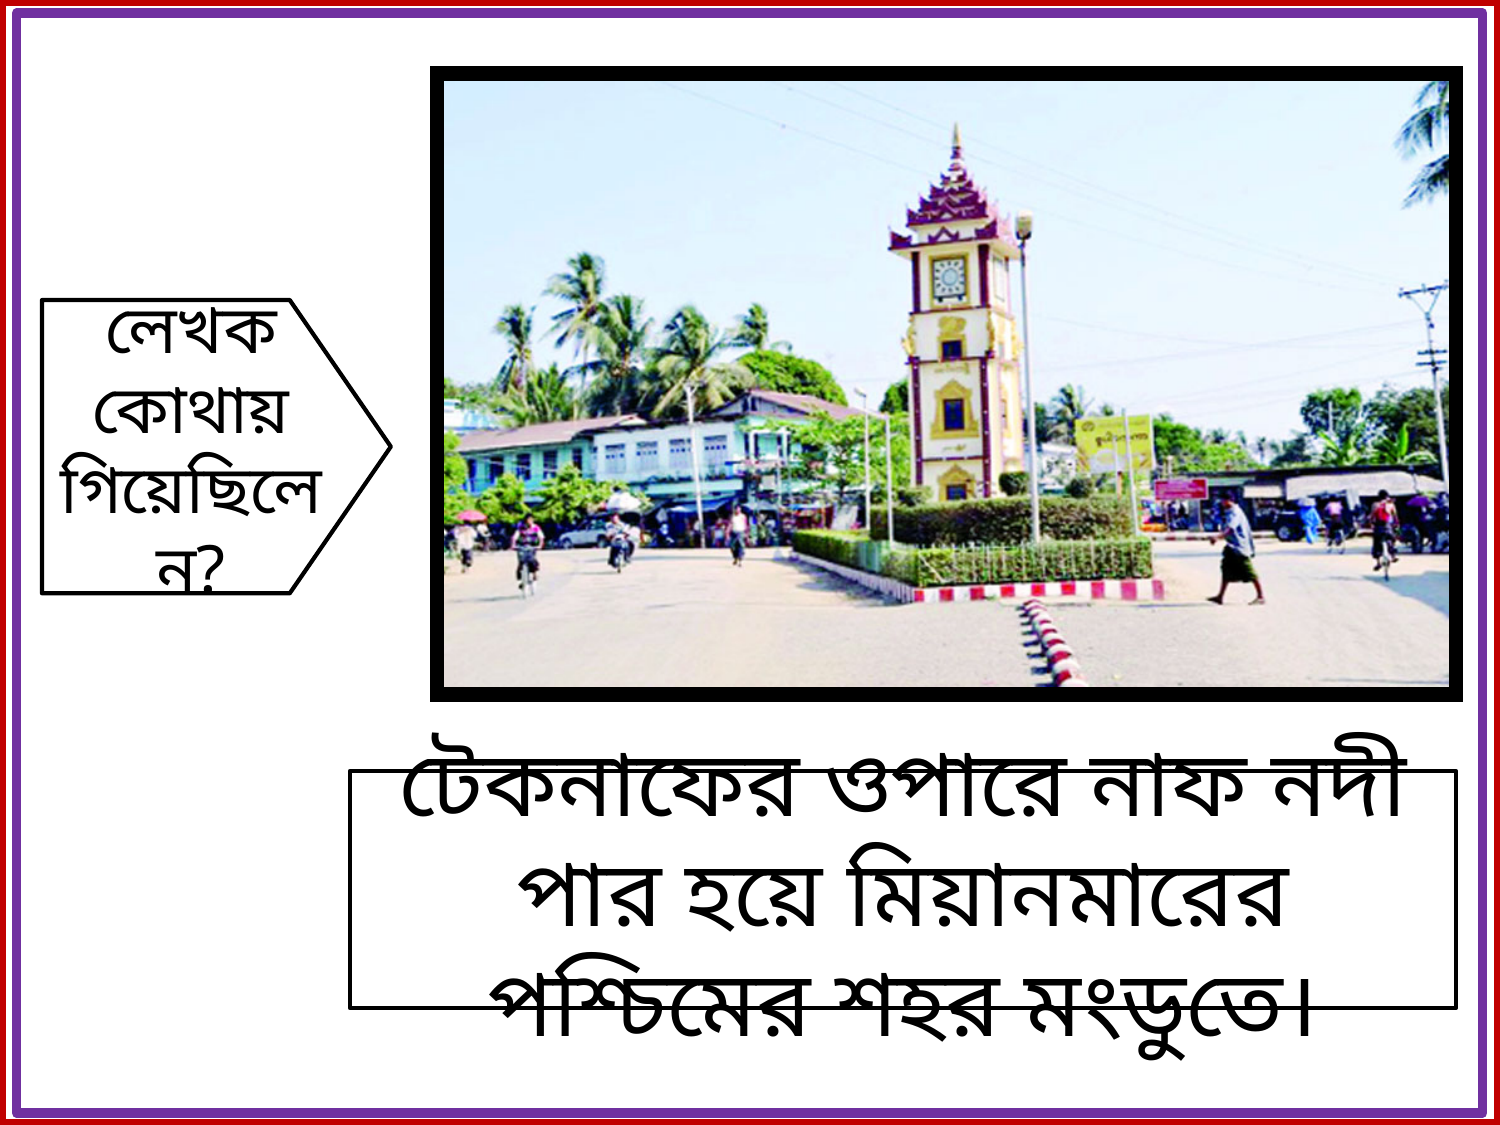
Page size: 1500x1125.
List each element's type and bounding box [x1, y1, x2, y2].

text_box [0, 0, 1500, 1125]
picture [443, 80, 1450, 688]
